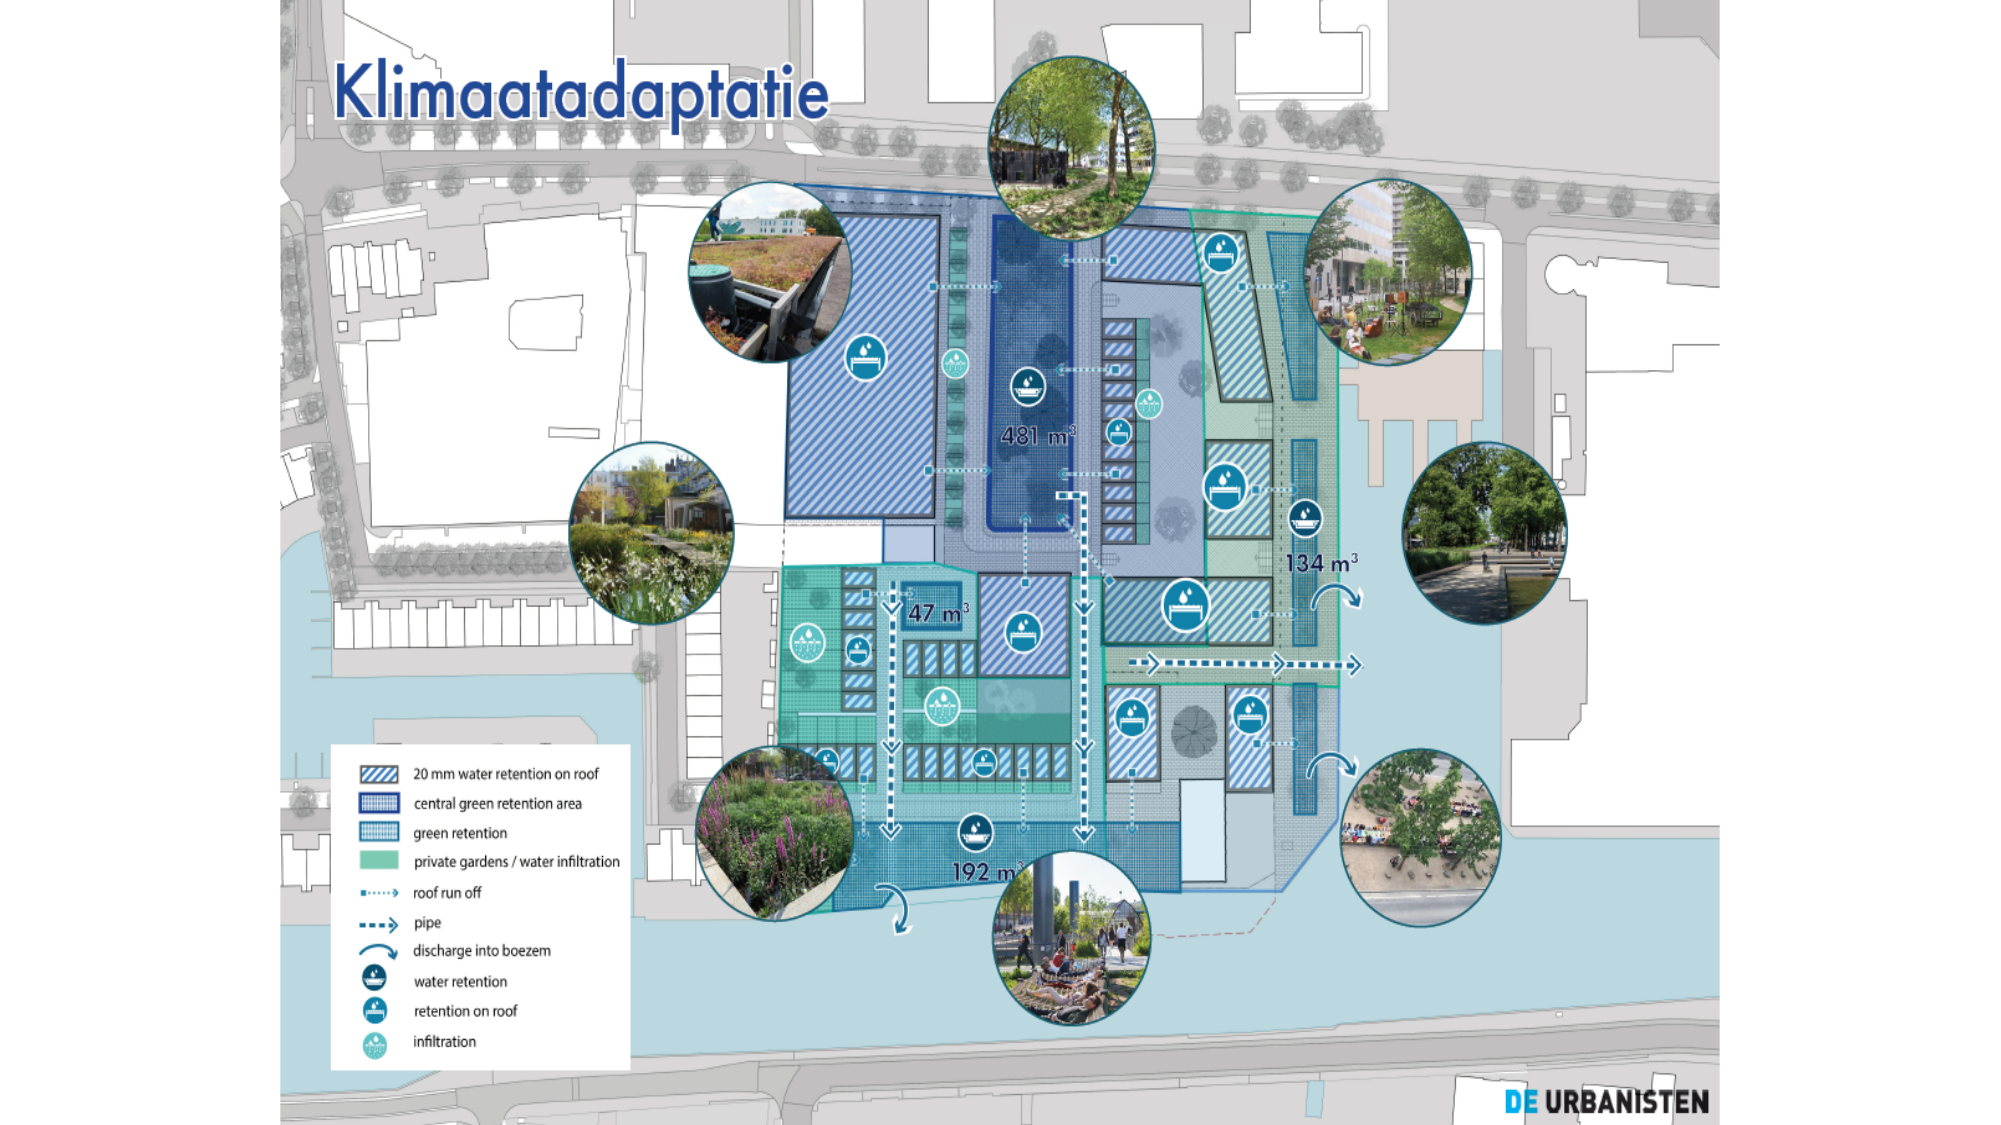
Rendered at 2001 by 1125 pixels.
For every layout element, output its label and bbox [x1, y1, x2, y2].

picture [280, 0, 1720, 1125]
